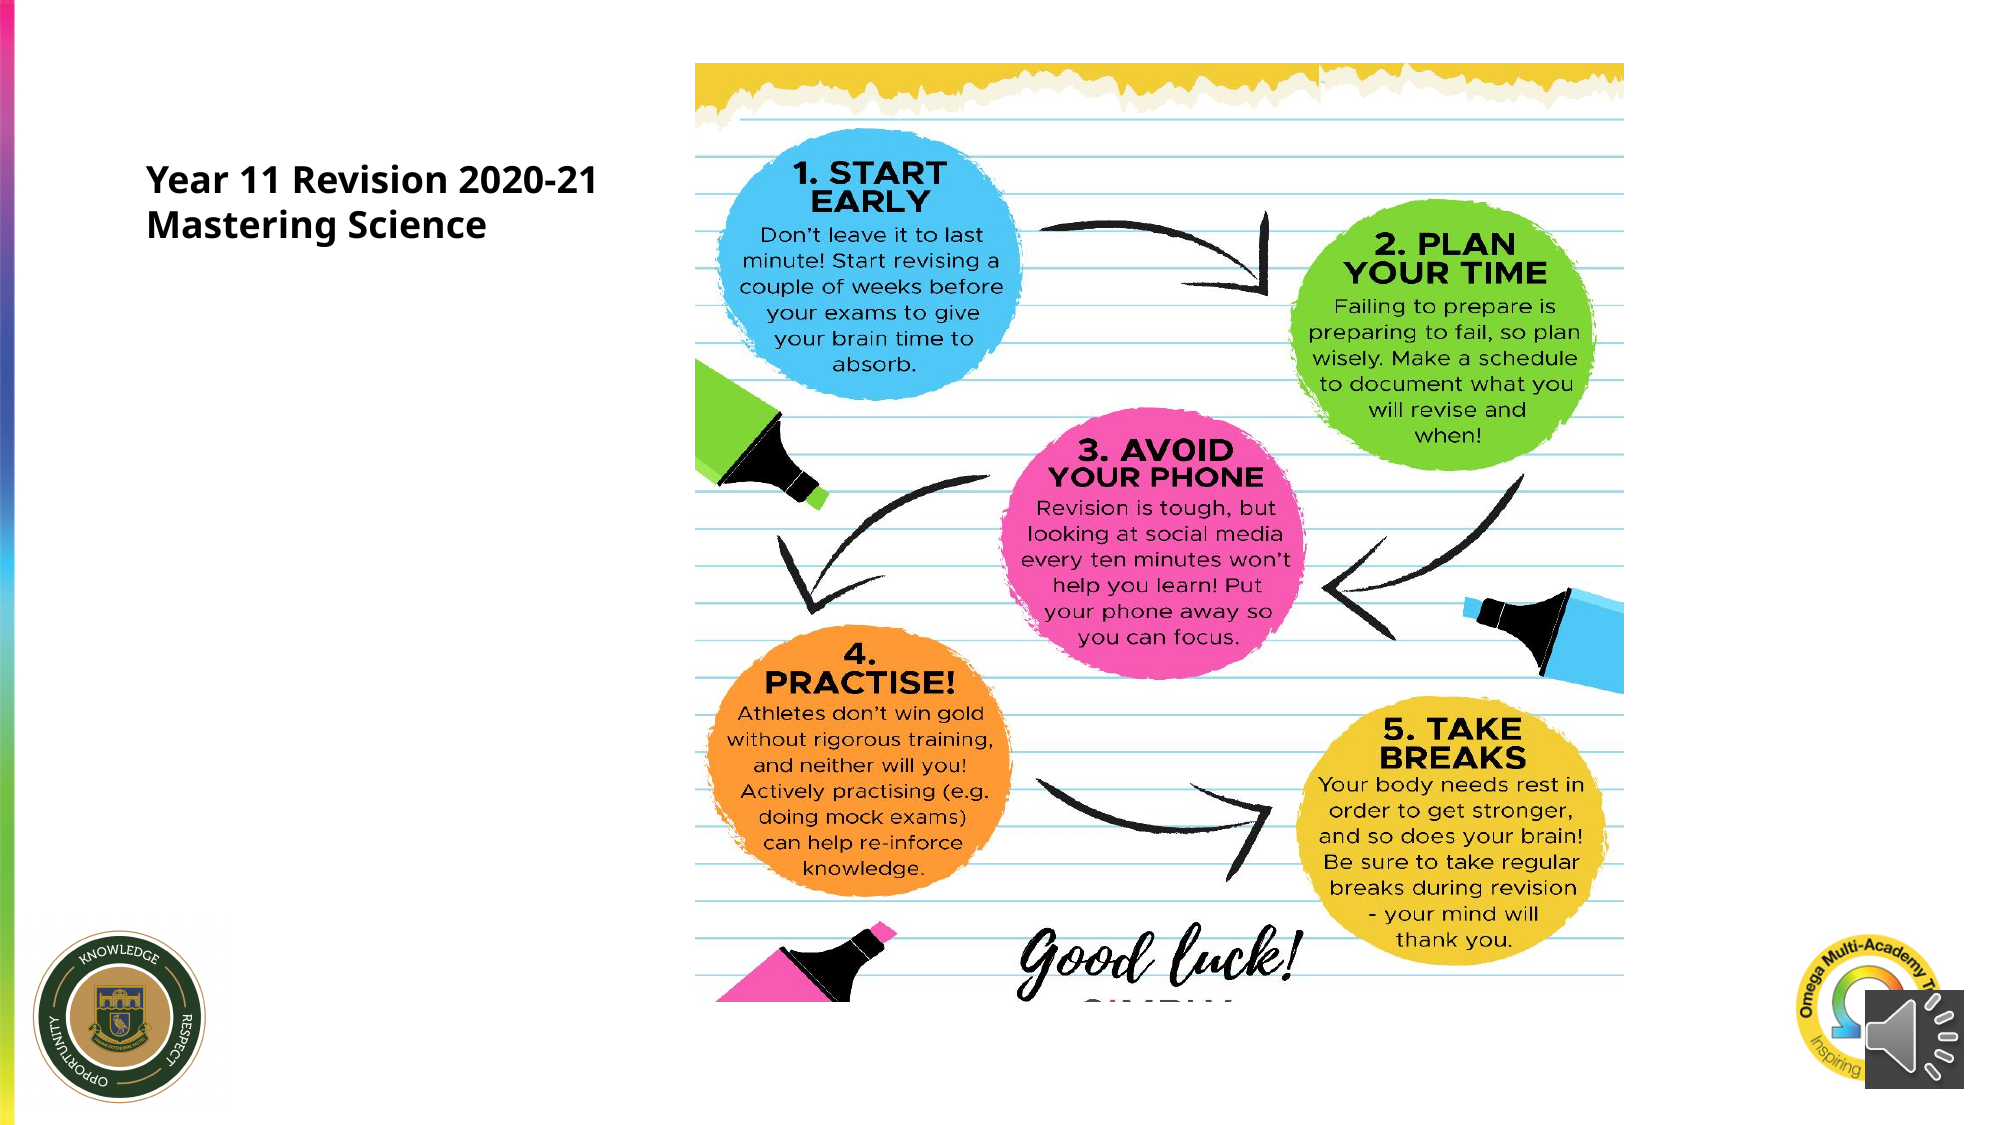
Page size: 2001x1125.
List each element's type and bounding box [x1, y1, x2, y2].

picture [695, 63, 1624, 1002]
picture [18, 919, 227, 1108]
picture [1864, 989, 1965, 1090]
list [0, 0, 2000, 1125]
